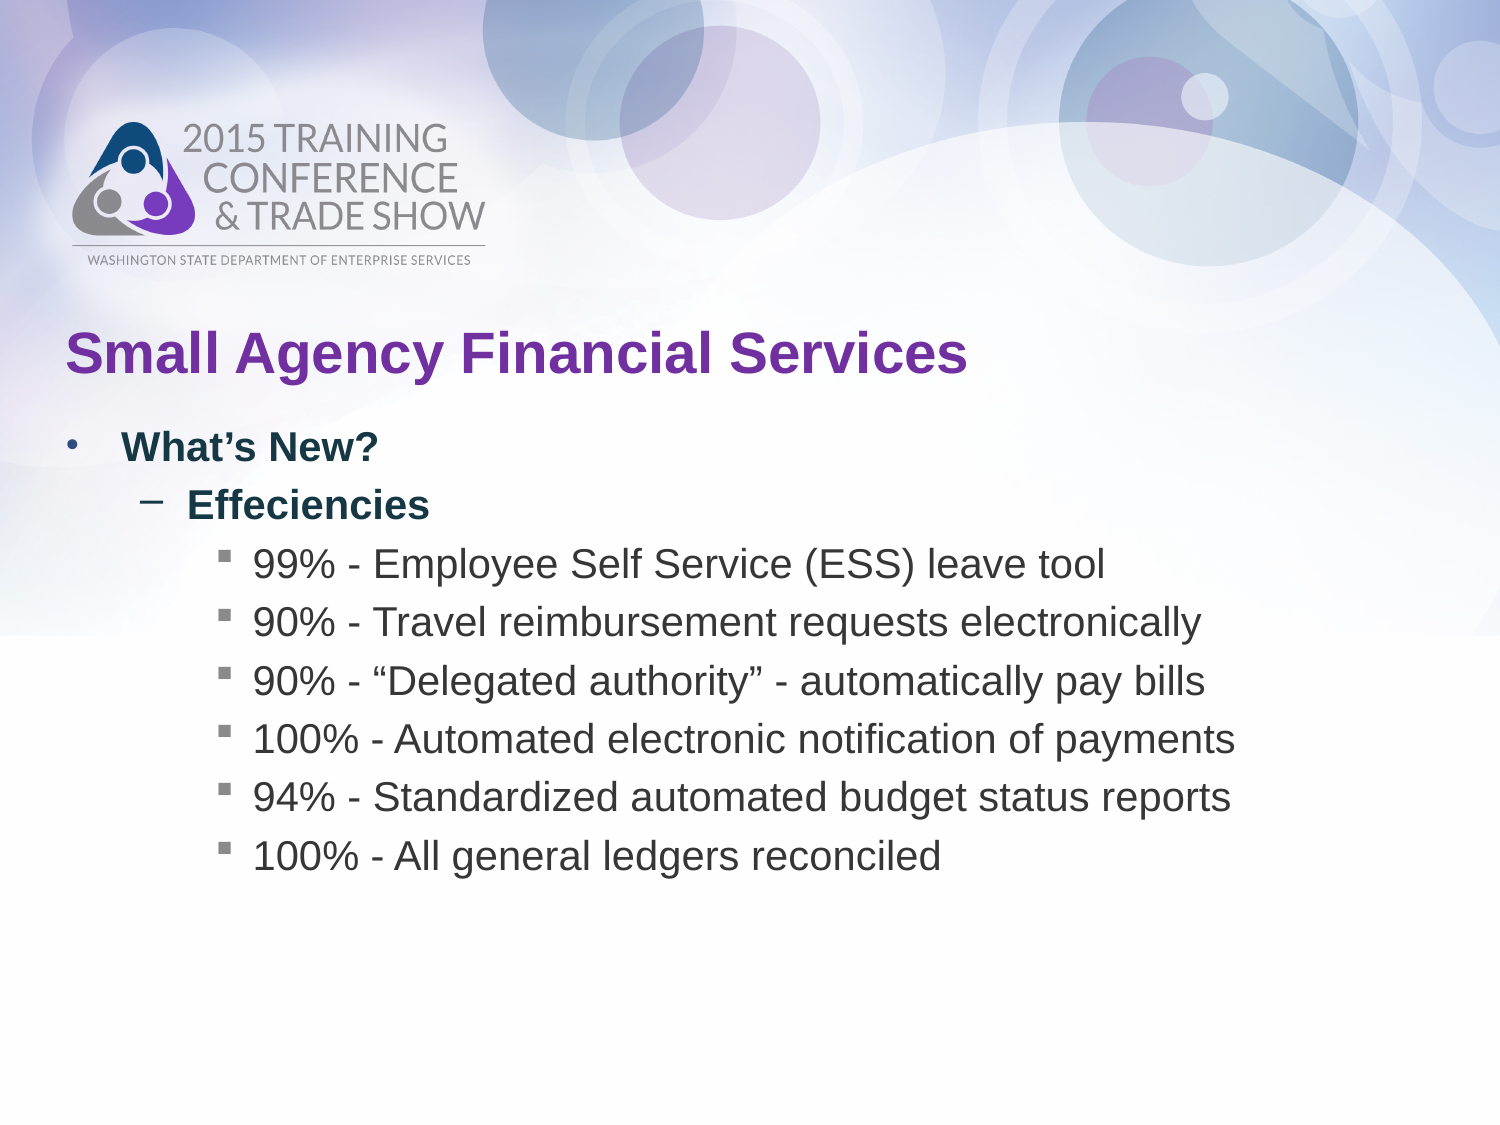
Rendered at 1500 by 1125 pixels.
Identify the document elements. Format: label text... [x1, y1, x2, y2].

title Small Agency Financial Services [50, 287, 1325, 412]
list What’s New? Effeciencies 99% - Employee Self Service (ESS) leave tool 90% - Travel reimbursement requests electronically 90% - “Delegated authority” - automatically pay bills 100% - Automated electronic notification of payments 94% - Standardized automated budget status reports 100% - All general ledgers reconciled [50, 412, 1325, 1100]
picture [0, 0, 1500, 1125]
